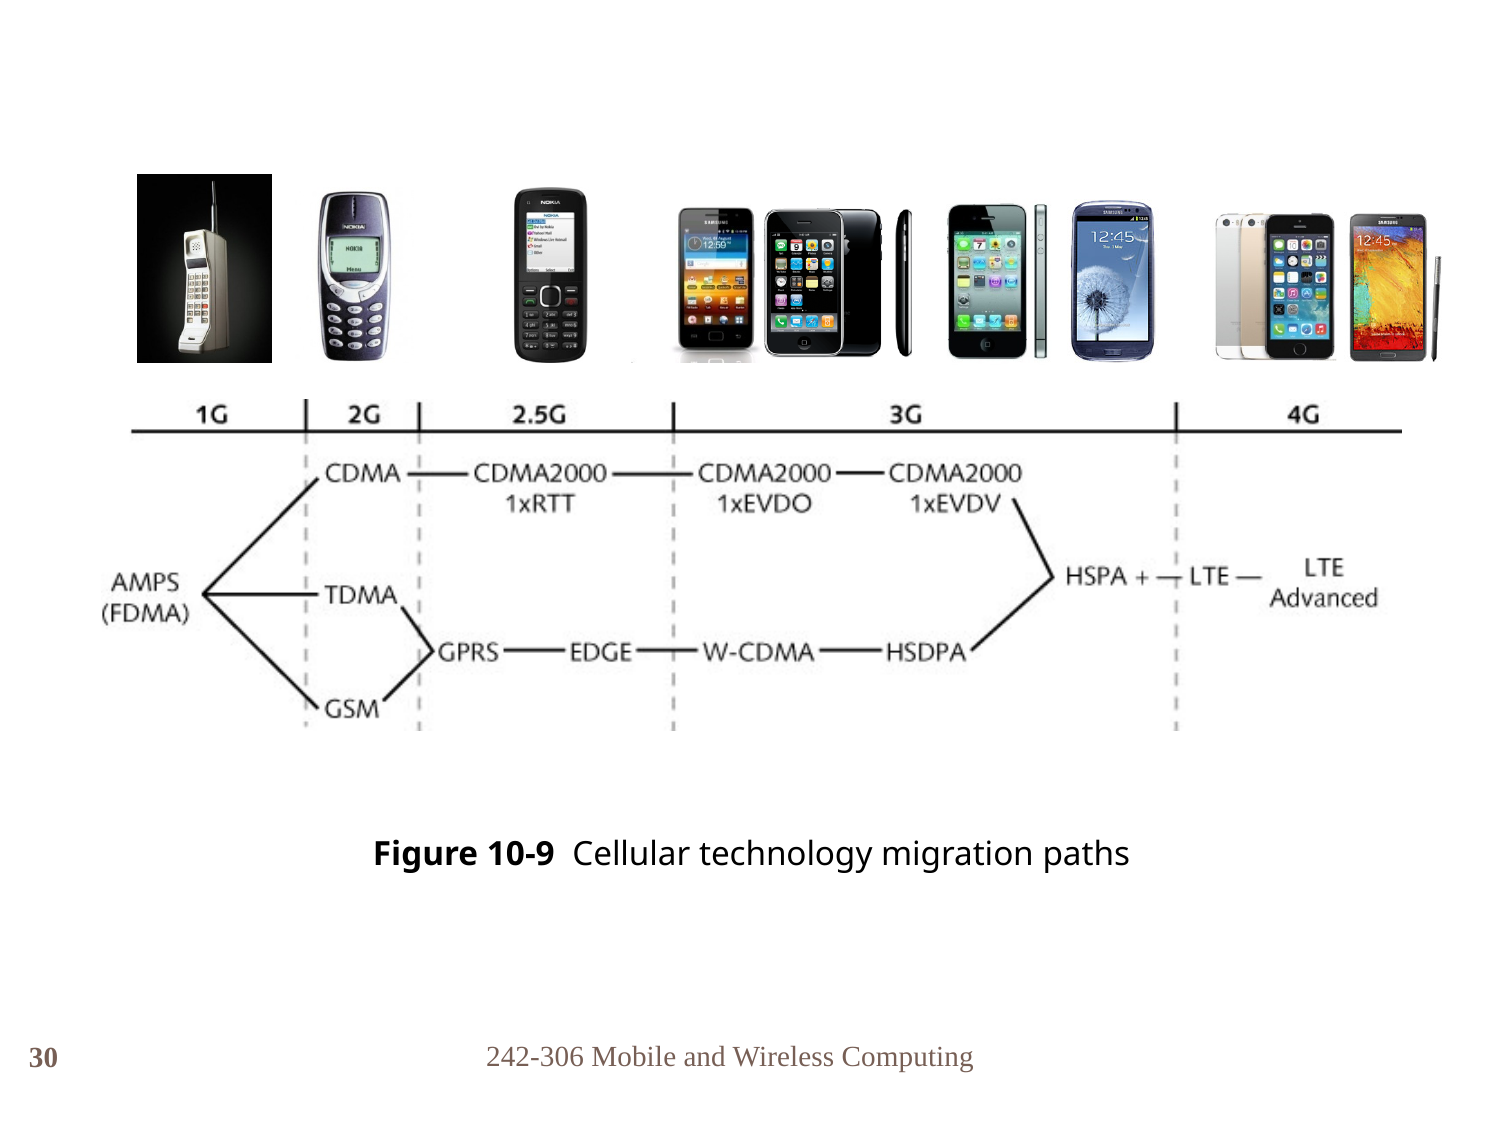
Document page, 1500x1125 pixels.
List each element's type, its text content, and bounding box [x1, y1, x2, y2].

slide_number 30 [0, 1025, 88, 1088]
text_box Figure 10-9 Cellular technology migration paths [358, 824, 1146, 880]
picture [462, 187, 1176, 376]
footer 242-306 Mobile and Wireless Computing [99, 1024, 990, 1085]
picture [137, 174, 272, 363]
picture [1212, 212, 1451, 362]
picture [101, 399, 1403, 731]
picture [295, 187, 414, 363]
